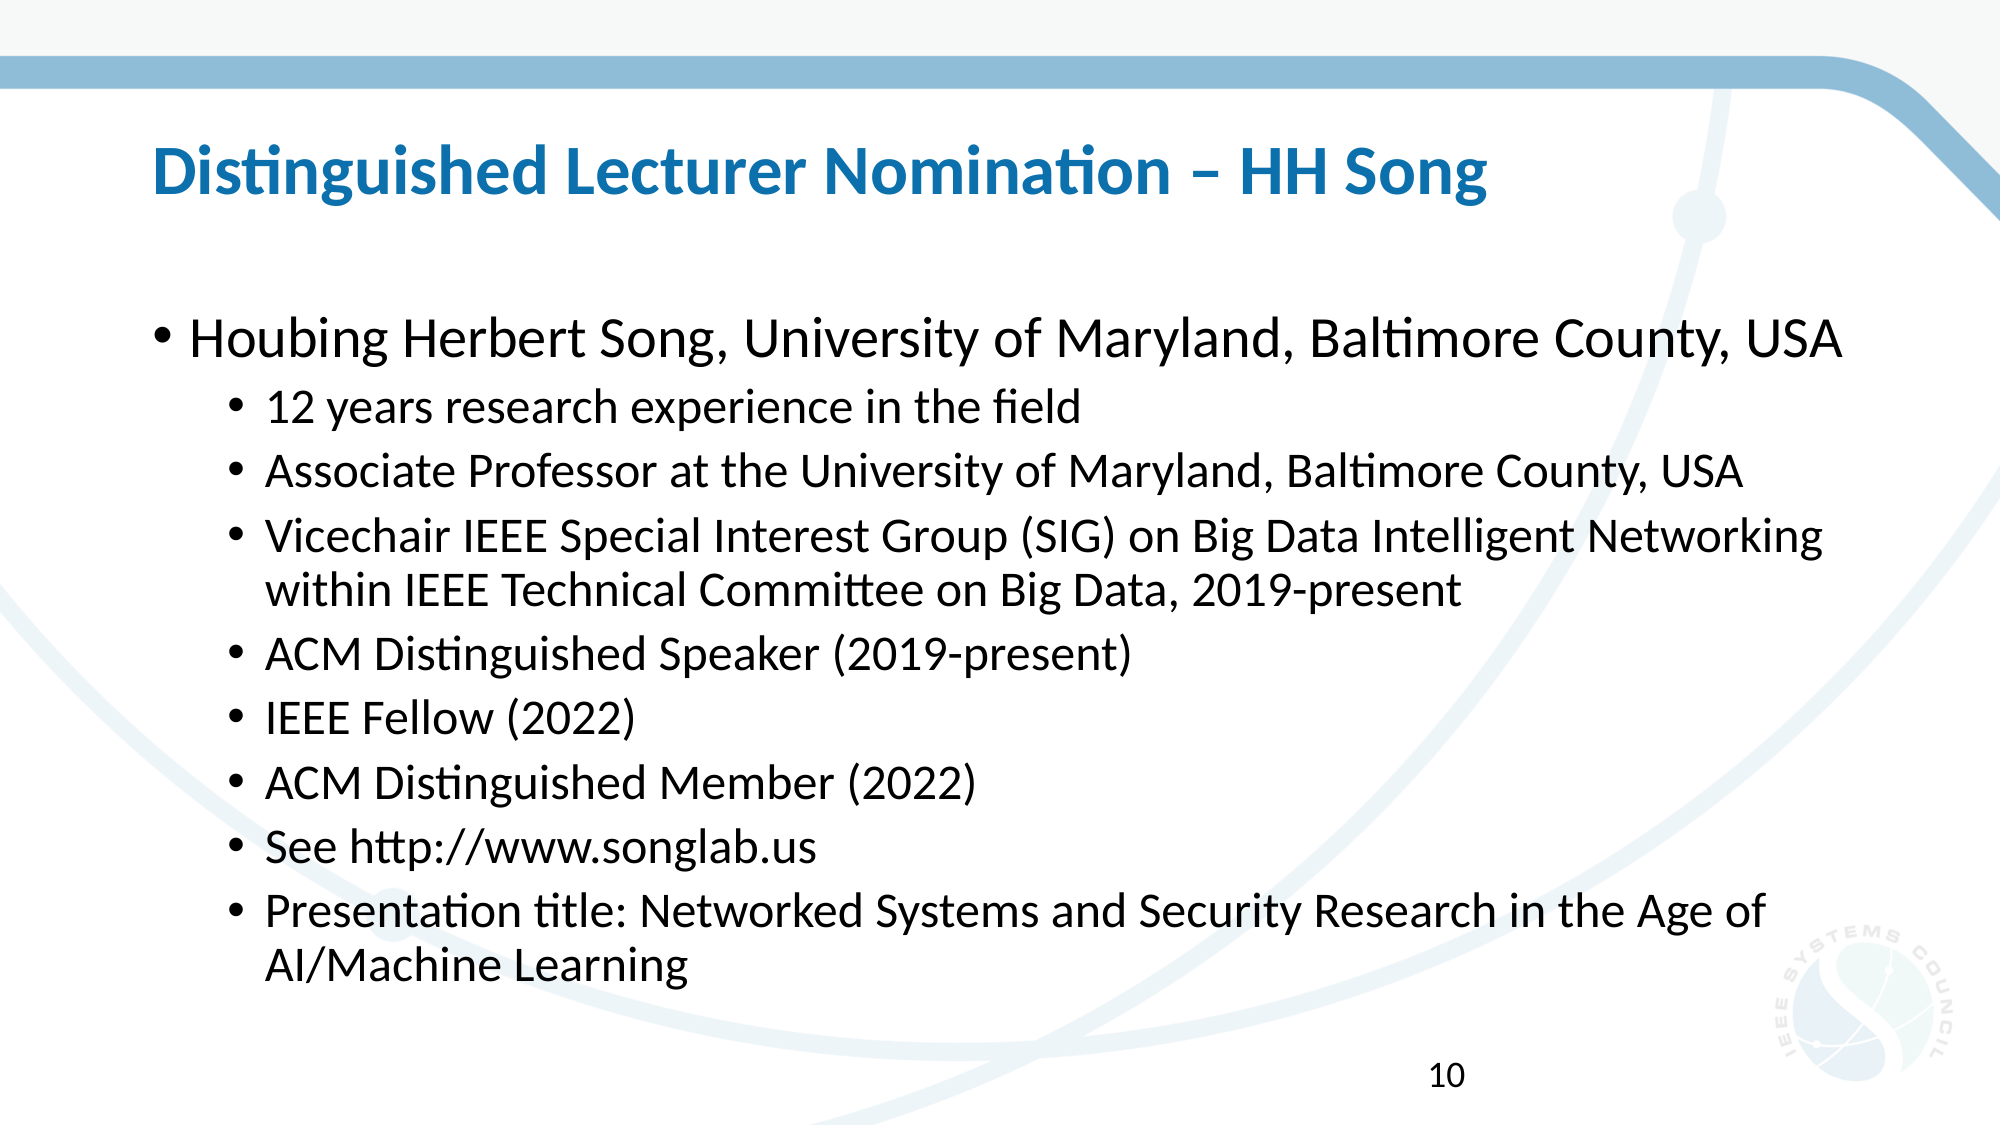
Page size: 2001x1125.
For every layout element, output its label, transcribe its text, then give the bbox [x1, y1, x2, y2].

list Houbing Herbert Song, University of Maryland, Baltimore County, USA 12 years research experience in the field Associate Professor at the University of Maryland, Baltimore County, USA Vicechair IEEE Special Interest Group (SIG) on Big Data Intelligent Networking within IEEE Technical Committee on Big Data, 2019-present ACM Distinguished Speaker (2019-present) IEEE Fellow (2022) ACM Distinguished Member (2022) See http://www.songlab.us Presentation title: Networked Systems and Security Research in the Age of AI/Machine Learning [137, 299, 1891, 1014]
slide_number 10 [1412, 1042, 1863, 1103]
title Distinguished Lecturer Nomination – HH Song [137, 125, 1863, 278]
